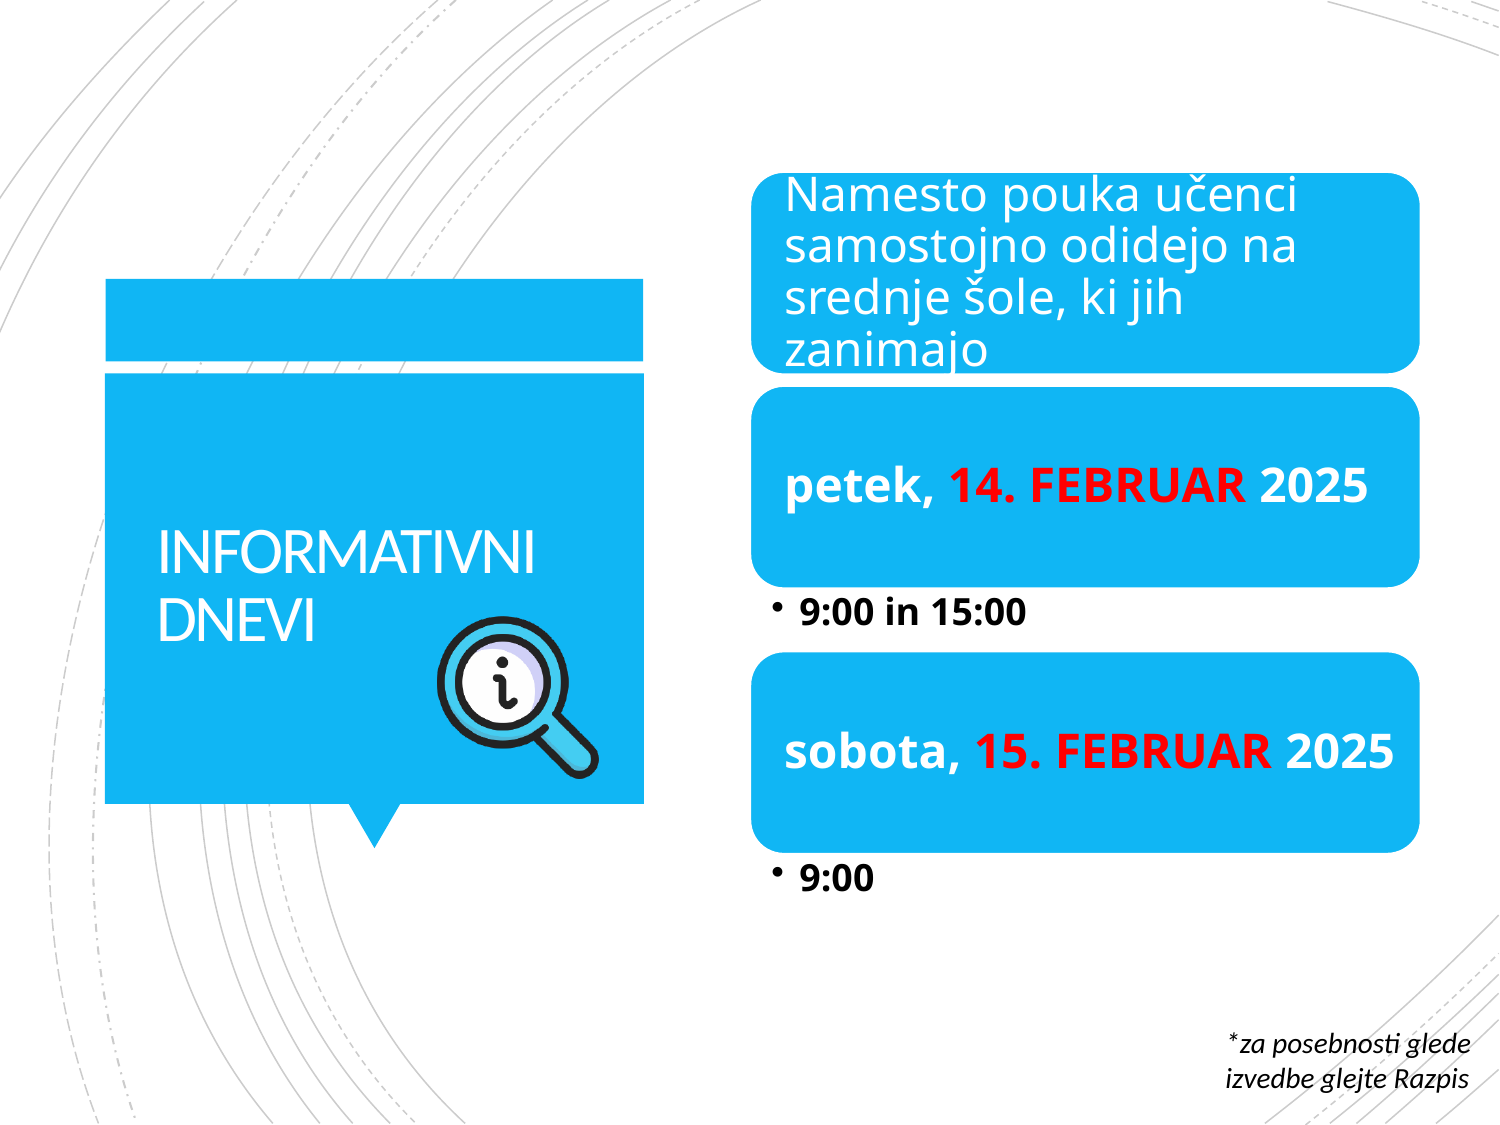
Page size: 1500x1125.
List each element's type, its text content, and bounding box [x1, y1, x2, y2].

picture [438, 617, 598, 778]
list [749, 113, 1422, 975]
title INFORMATIVNI DNEVI [118, 385, 630, 790]
text_box *za posebnosti glede izvedbe glejte Razpis [1210, 1017, 1500, 1102]
